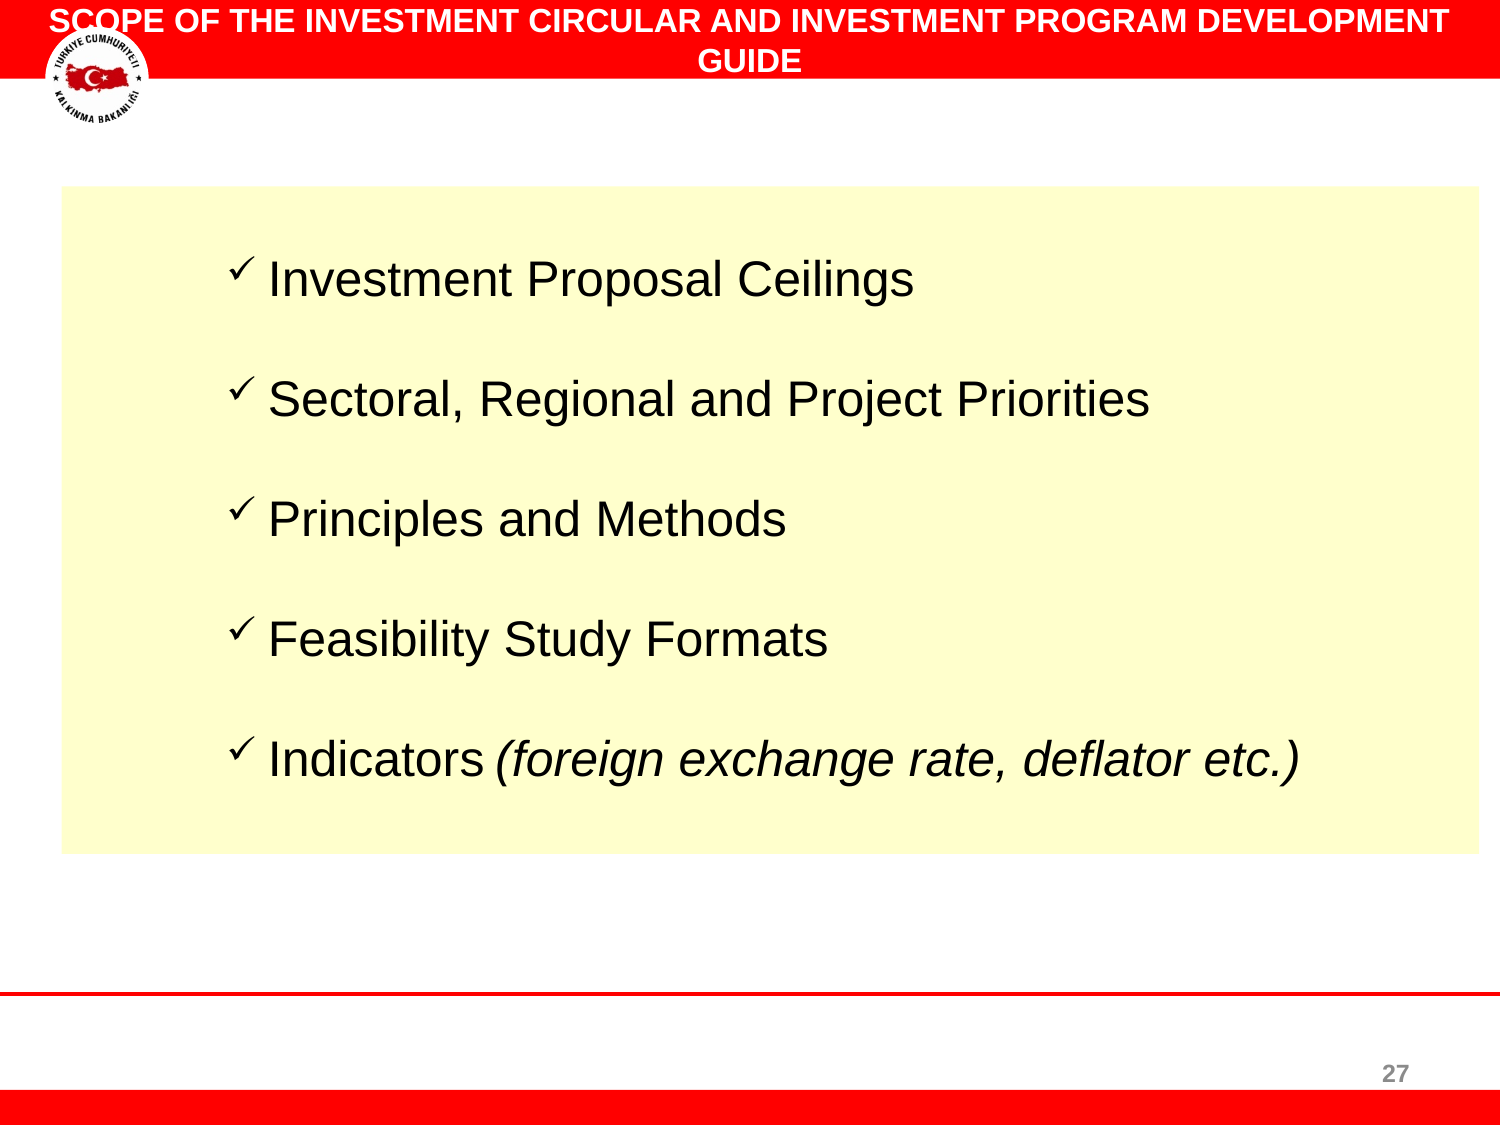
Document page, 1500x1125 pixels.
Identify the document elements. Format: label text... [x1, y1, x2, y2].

slide_number 27 [1074, 1042, 1425, 1088]
text_box SCOPE OF THE INVESTMENT CIRCULAR AND INVESTMENT PROGRAM DEVELOPMENT GUIDE [0, 0, 1500, 80]
text_box [0, 1088, 1500, 1125]
text_box Investment Proposal Ceilings Sectoral, Regional and Project Priorities Principles and Methods Feasibility Study Formats Indicators (foreign exchange rate, deflator etc.) [61, 186, 1480, 854]
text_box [46, 28, 148, 130]
text_box [41, 184, 1459, 992]
